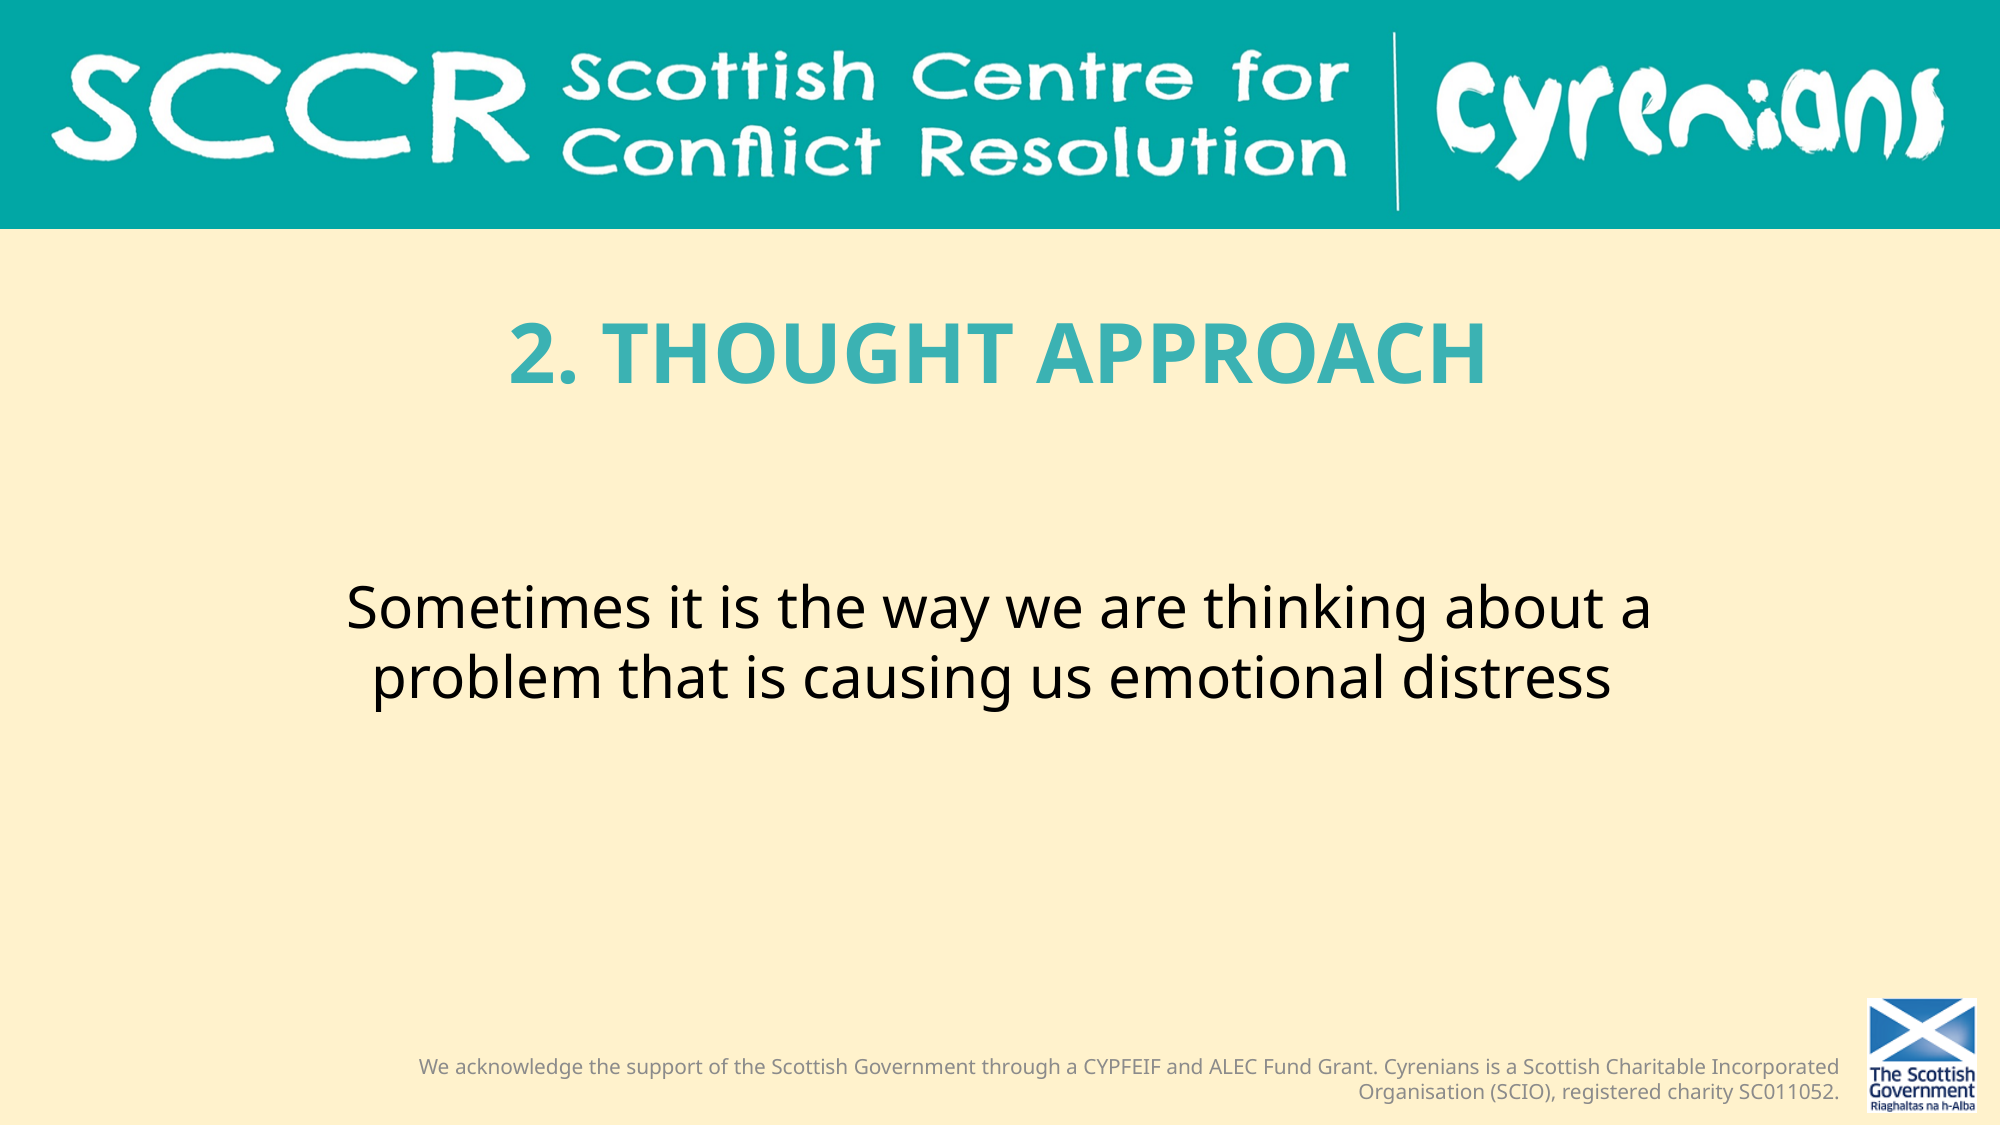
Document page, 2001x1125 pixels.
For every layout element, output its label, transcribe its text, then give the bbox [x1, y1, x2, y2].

picture [1867, 996, 1977, 1113]
text_box 2. THOUGHT APPROACH [197, 292, 1803, 408]
picture [0, 0, 2000, 229]
text_box Sometimes it is the way we are thinking about a problem that is causing us emotional distress [223, 562, 1777, 718]
footer We acknowledge the support of the Scottish Government through a CYPFEIF and ALEC Fund Grant. Cyrenians is a Scottish Charitable Incorporated Organisation (SCIO), registered charity SC011052. [375, 1025, 1855, 1113]
